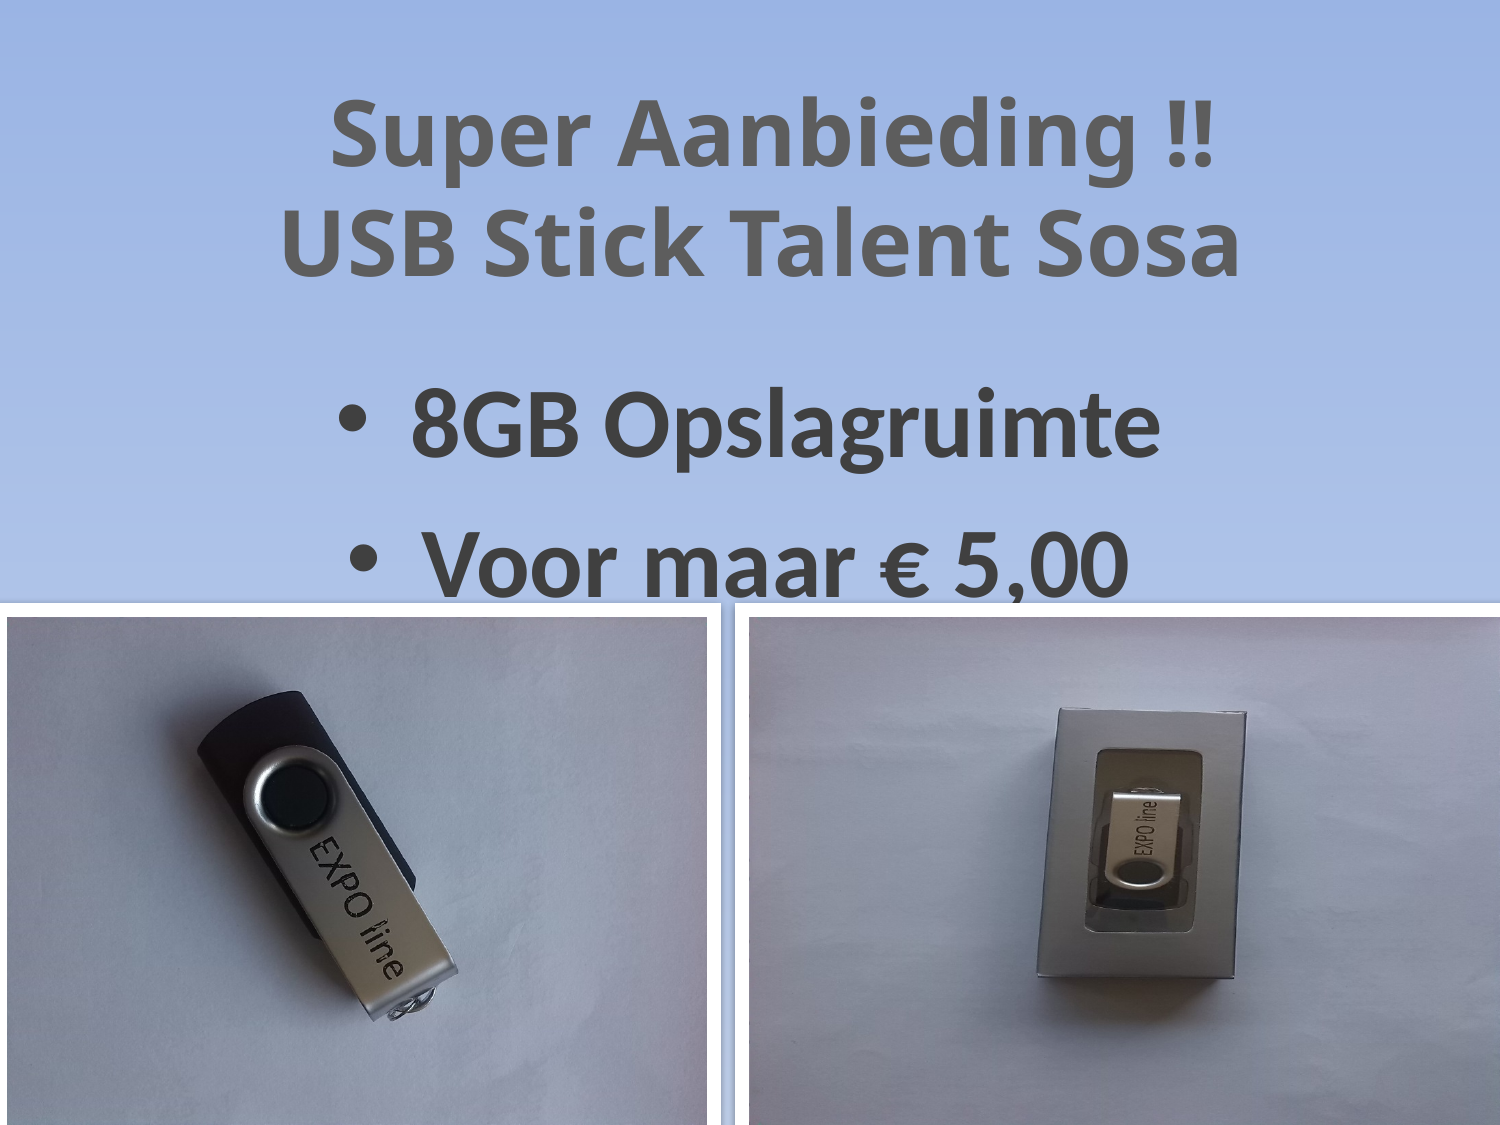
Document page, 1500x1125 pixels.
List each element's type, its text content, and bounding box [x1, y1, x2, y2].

picture [748, 616, 1500, 1125]
subtitle 8GB Opslagruimte Voor maar € 5,00 [225, 349, 1275, 611]
title Super Aanbieding !! USB Stick Talent Sosa [135, 54, 1411, 315]
picture [6, 616, 707, 1125]
